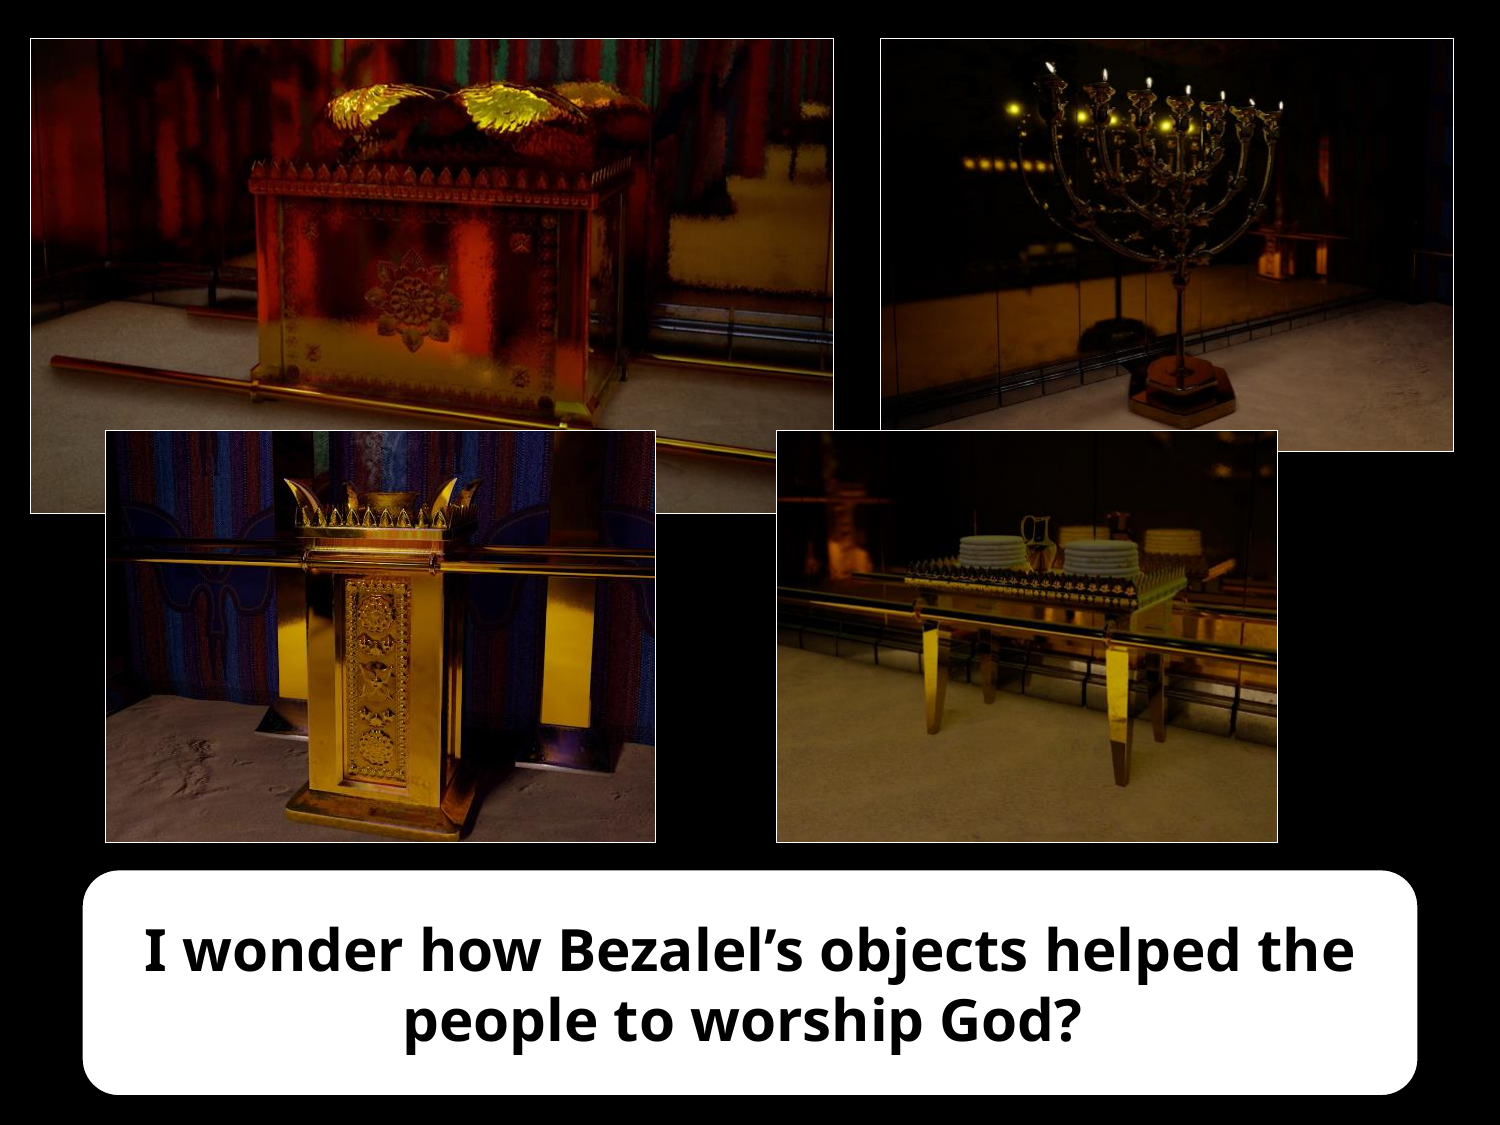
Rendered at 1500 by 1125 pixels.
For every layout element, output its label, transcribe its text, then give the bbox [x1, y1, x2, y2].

picture [30, 38, 1454, 844]
text_box I wonder how Bezalel’s objects helped the people to worship God? [78, 866, 1422, 1100]
